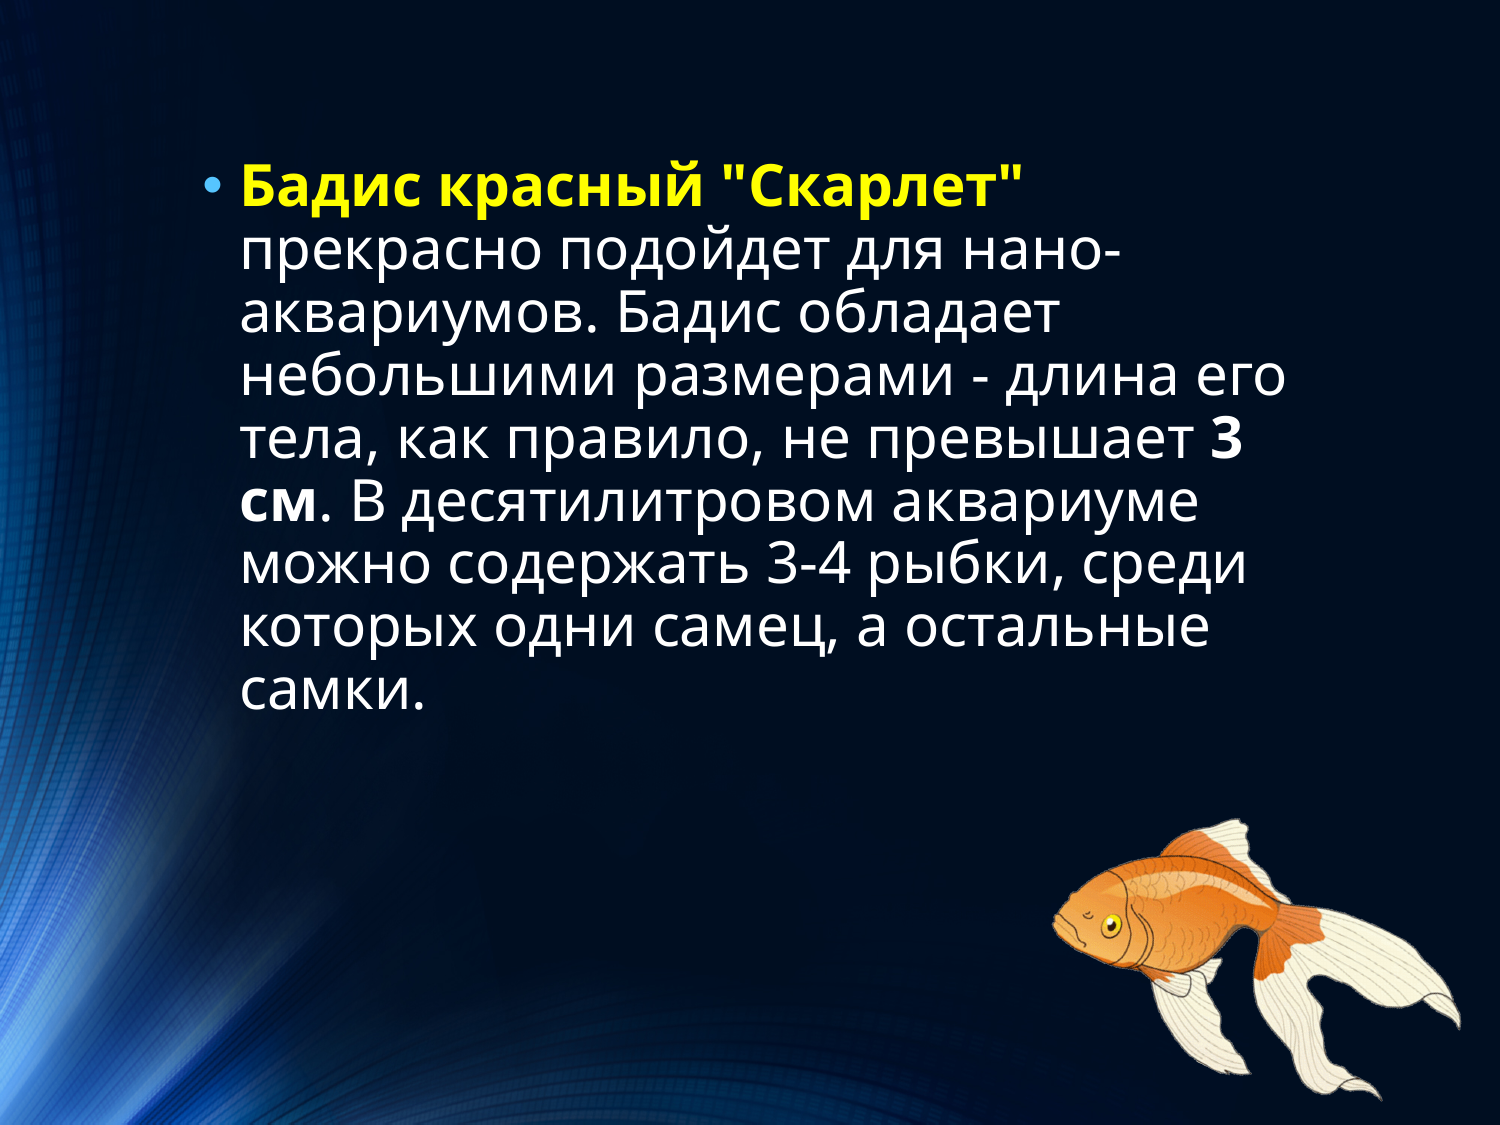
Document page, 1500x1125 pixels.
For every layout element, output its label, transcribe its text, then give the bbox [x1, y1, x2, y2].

picture [0, 0, 1500, 1125]
list Бадис красный "Скарлет" прекрасно подойдет для нано-аквариумов. Бадис обладает небольшими размерами - длина его тела, как правило, не превышает 3 см. В десятилитровом аквариуме можно содержать 3-4 рыбки, среди которых одни самец, а остальные самки. [187, 149, 1312, 988]
